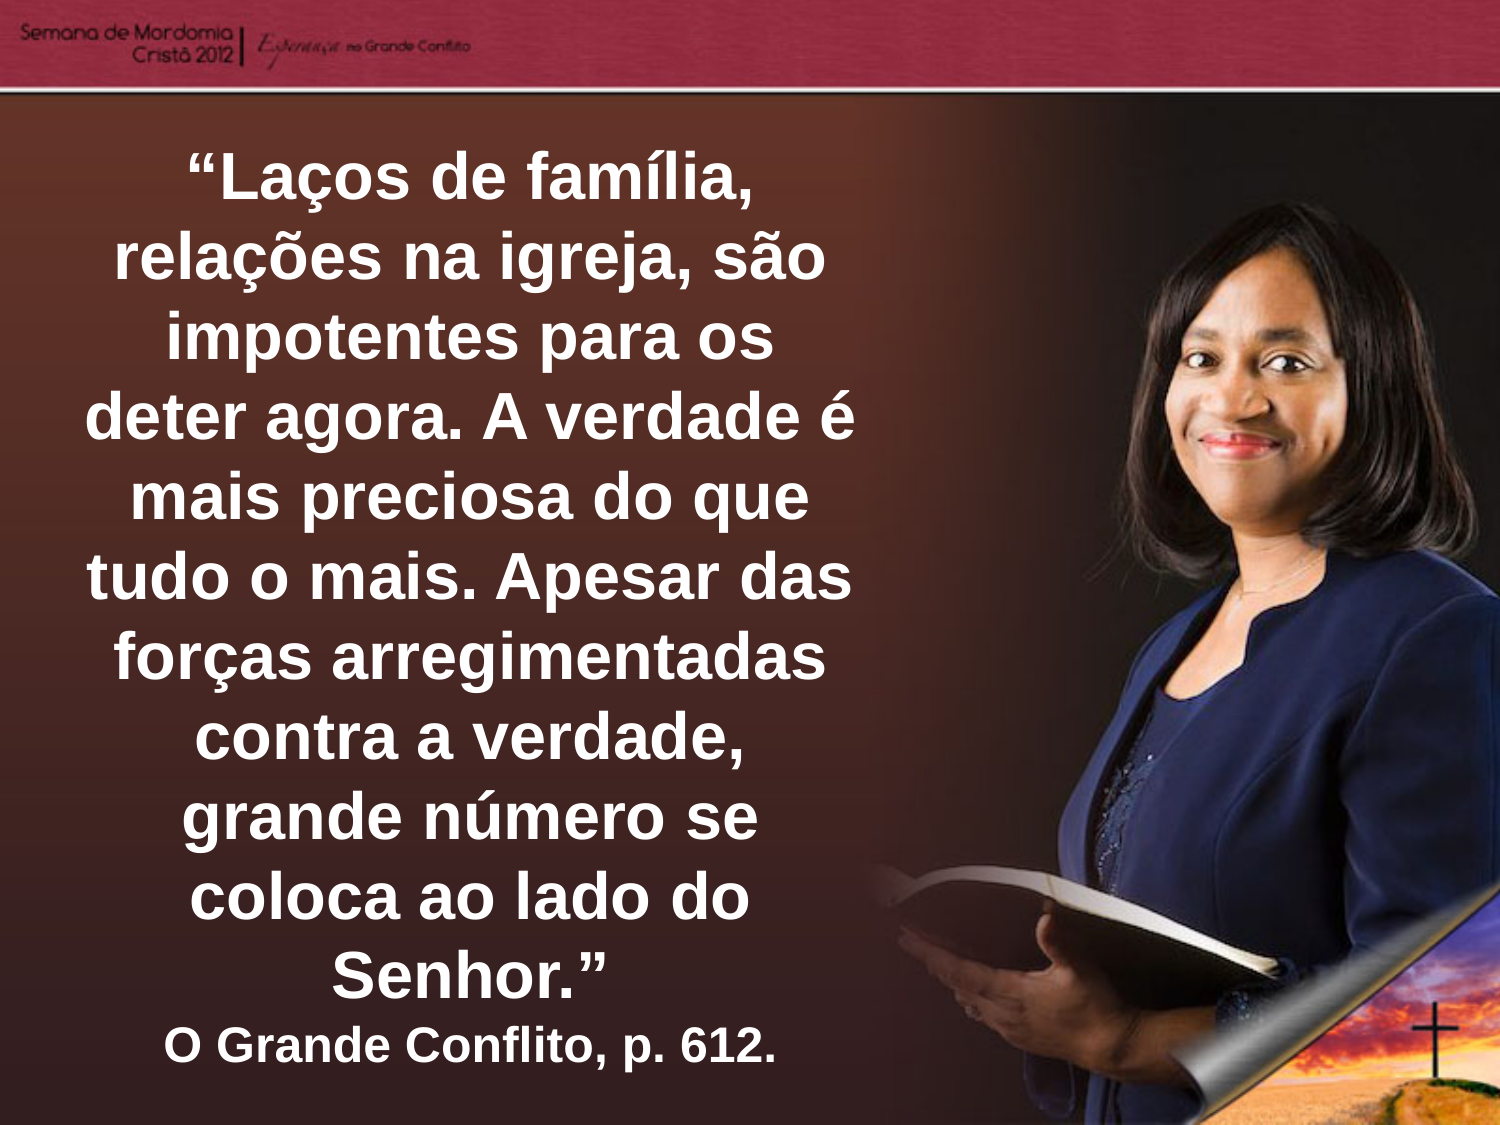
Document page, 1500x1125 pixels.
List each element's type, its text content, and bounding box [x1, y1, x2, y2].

text_box “Laços de família, relações na igreja, são impotentes para os deter agora. A verdade é mais preciosa do que tudo o mais. Apesar das forças arregimentadas contra a verdade, grande número se coloca ao lado do Senhor.” O Grande Conflito, p. 612. [64, 125, 877, 1080]
picture [0, 0, 1500, 1125]
